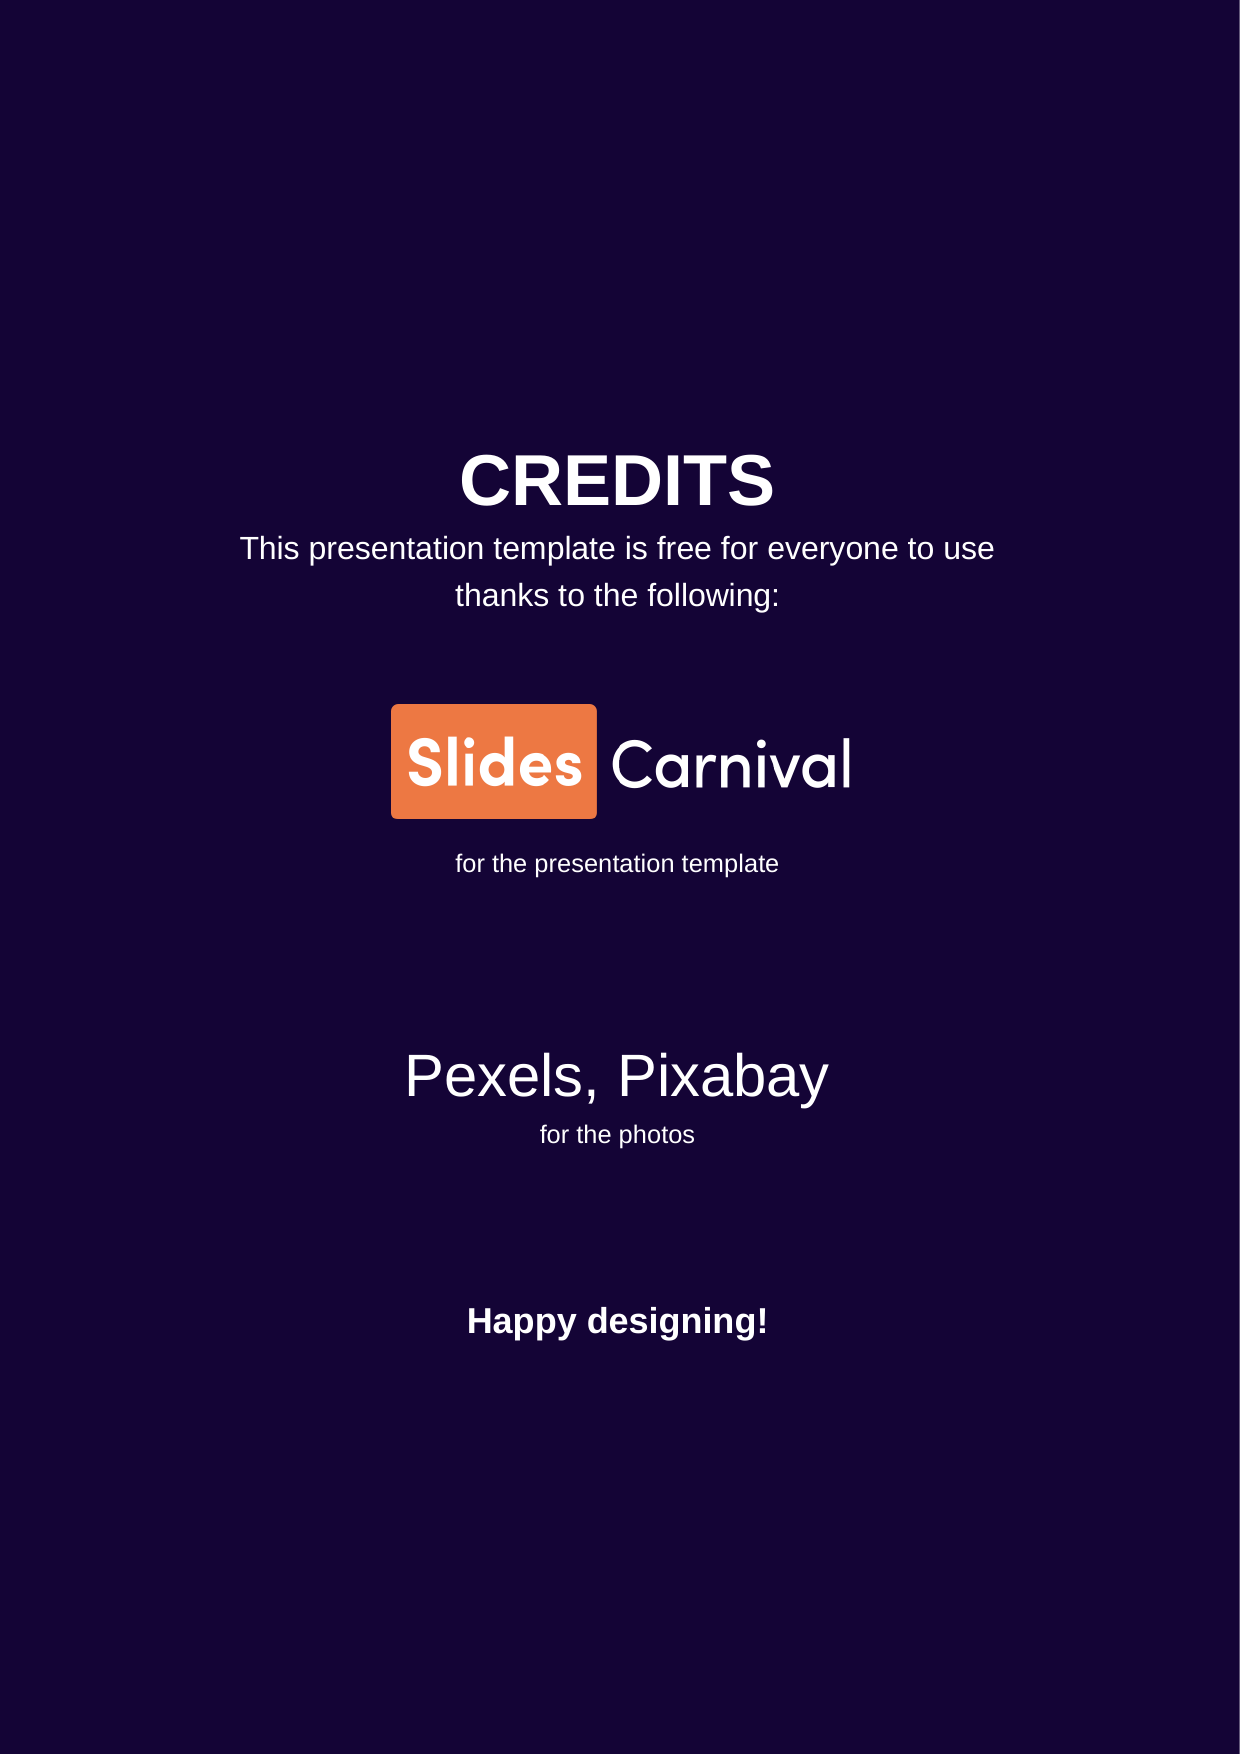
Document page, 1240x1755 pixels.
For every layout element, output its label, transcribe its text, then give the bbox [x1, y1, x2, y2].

text_box Happy designing! [414, 1288, 822, 1341]
text_box for the photos [124, 1111, 1112, 1149]
text_box CREDITS [250, 433, 986, 520]
text_box Pexels, Pixabay [314, 1036, 922, 1109]
text_box for the presentation template [124, 840, 1112, 878]
text_box This presentation template is free for everyone to use thanks to the following: [208, 519, 1028, 613]
picture [390, 703, 850, 819]
